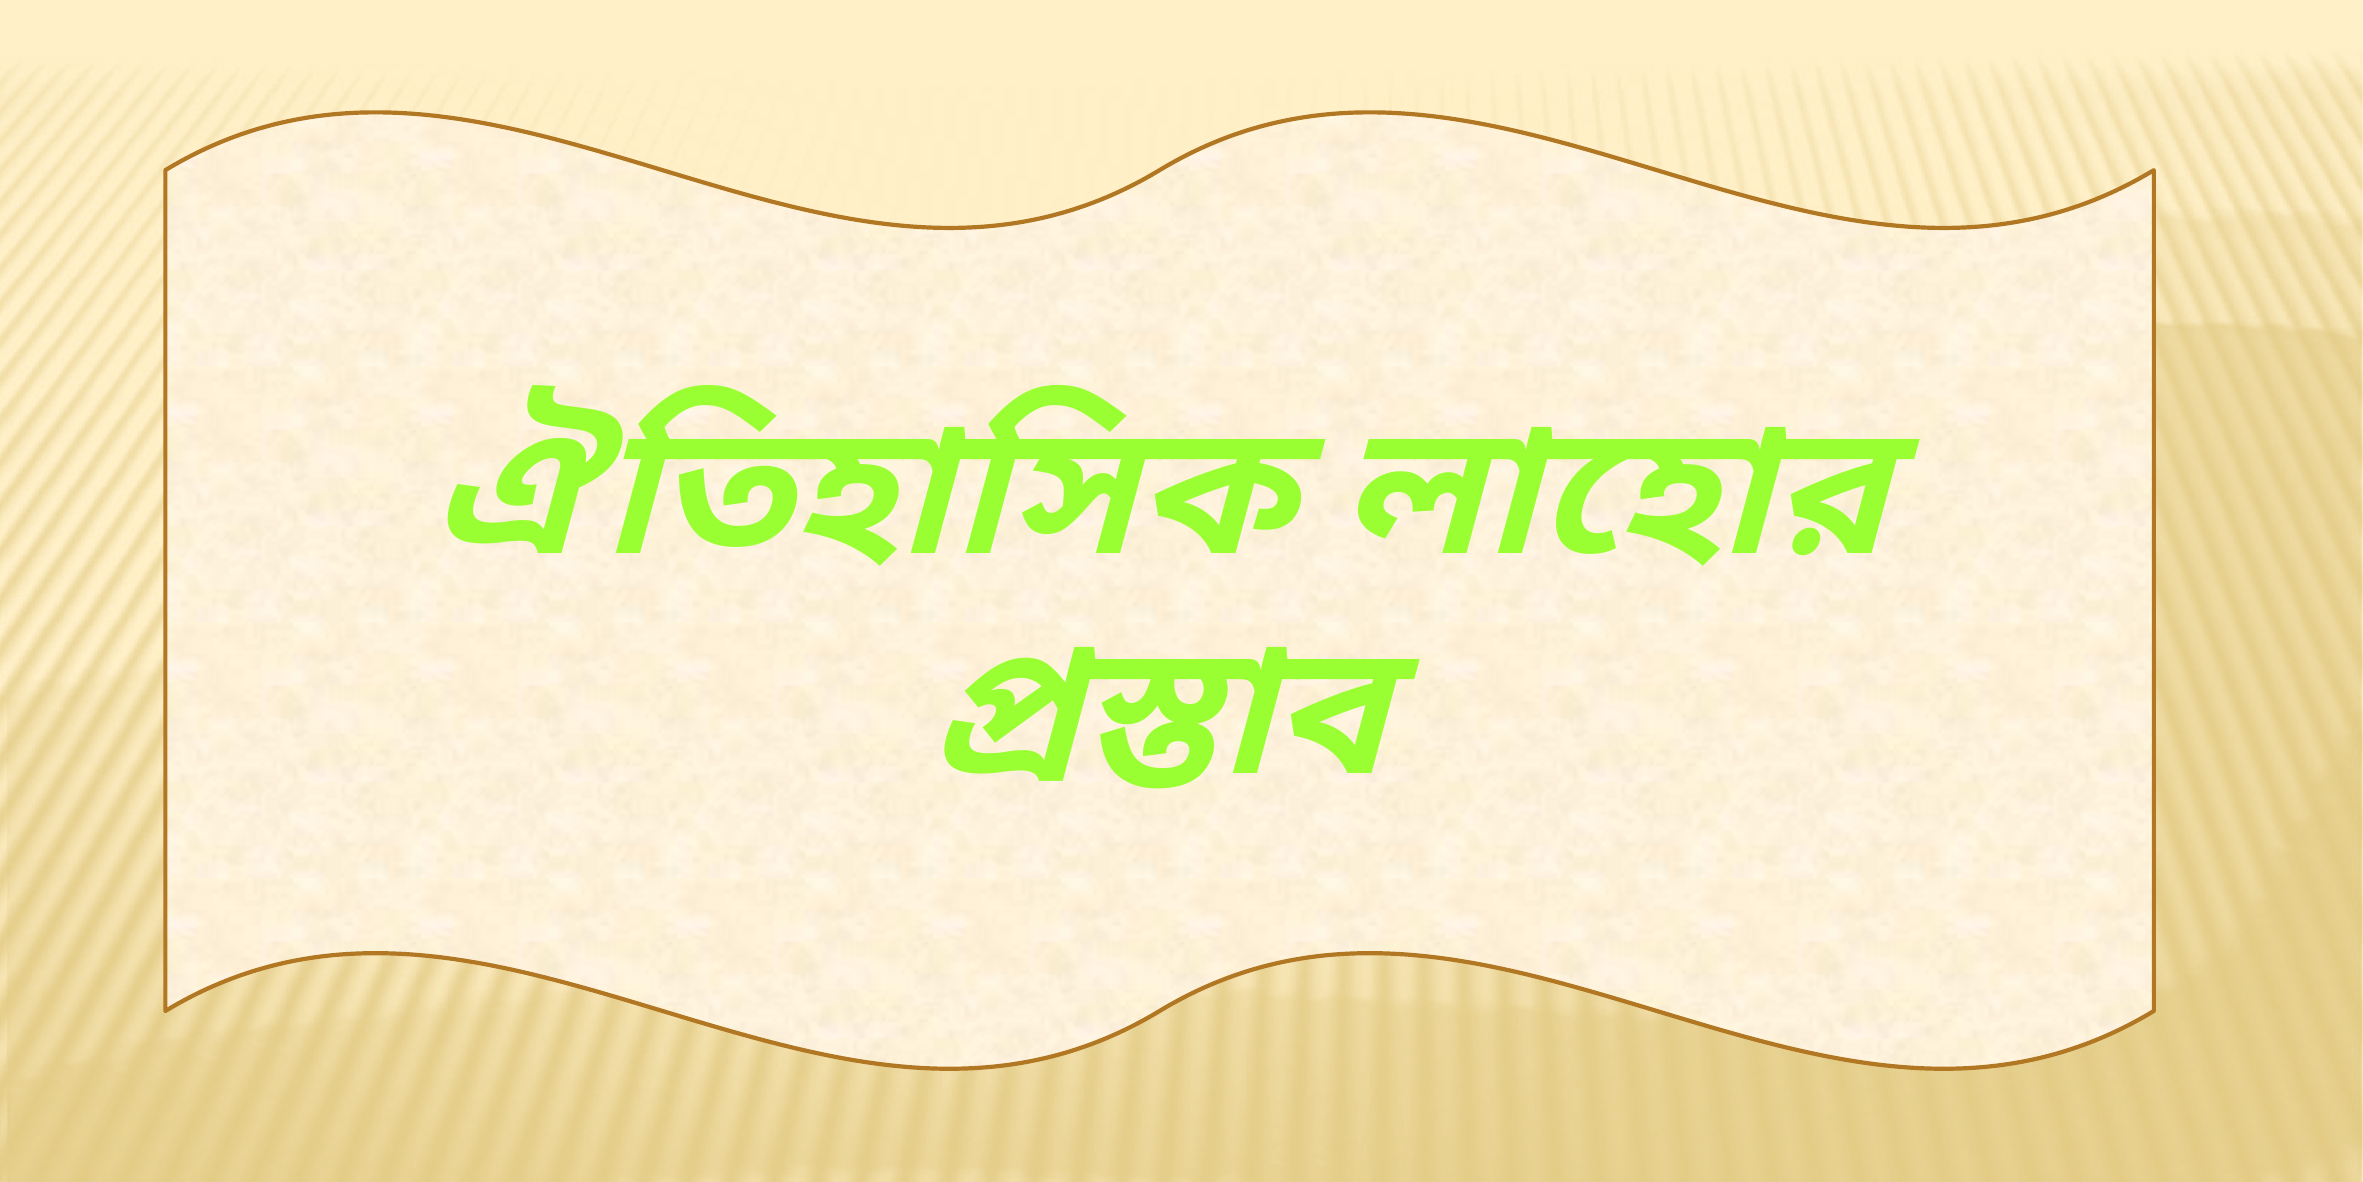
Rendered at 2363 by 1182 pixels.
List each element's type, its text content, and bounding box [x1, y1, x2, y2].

text_box ঐতিহাসিক লাহোর প্রস্তাব [163, 110, 2156, 1071]
